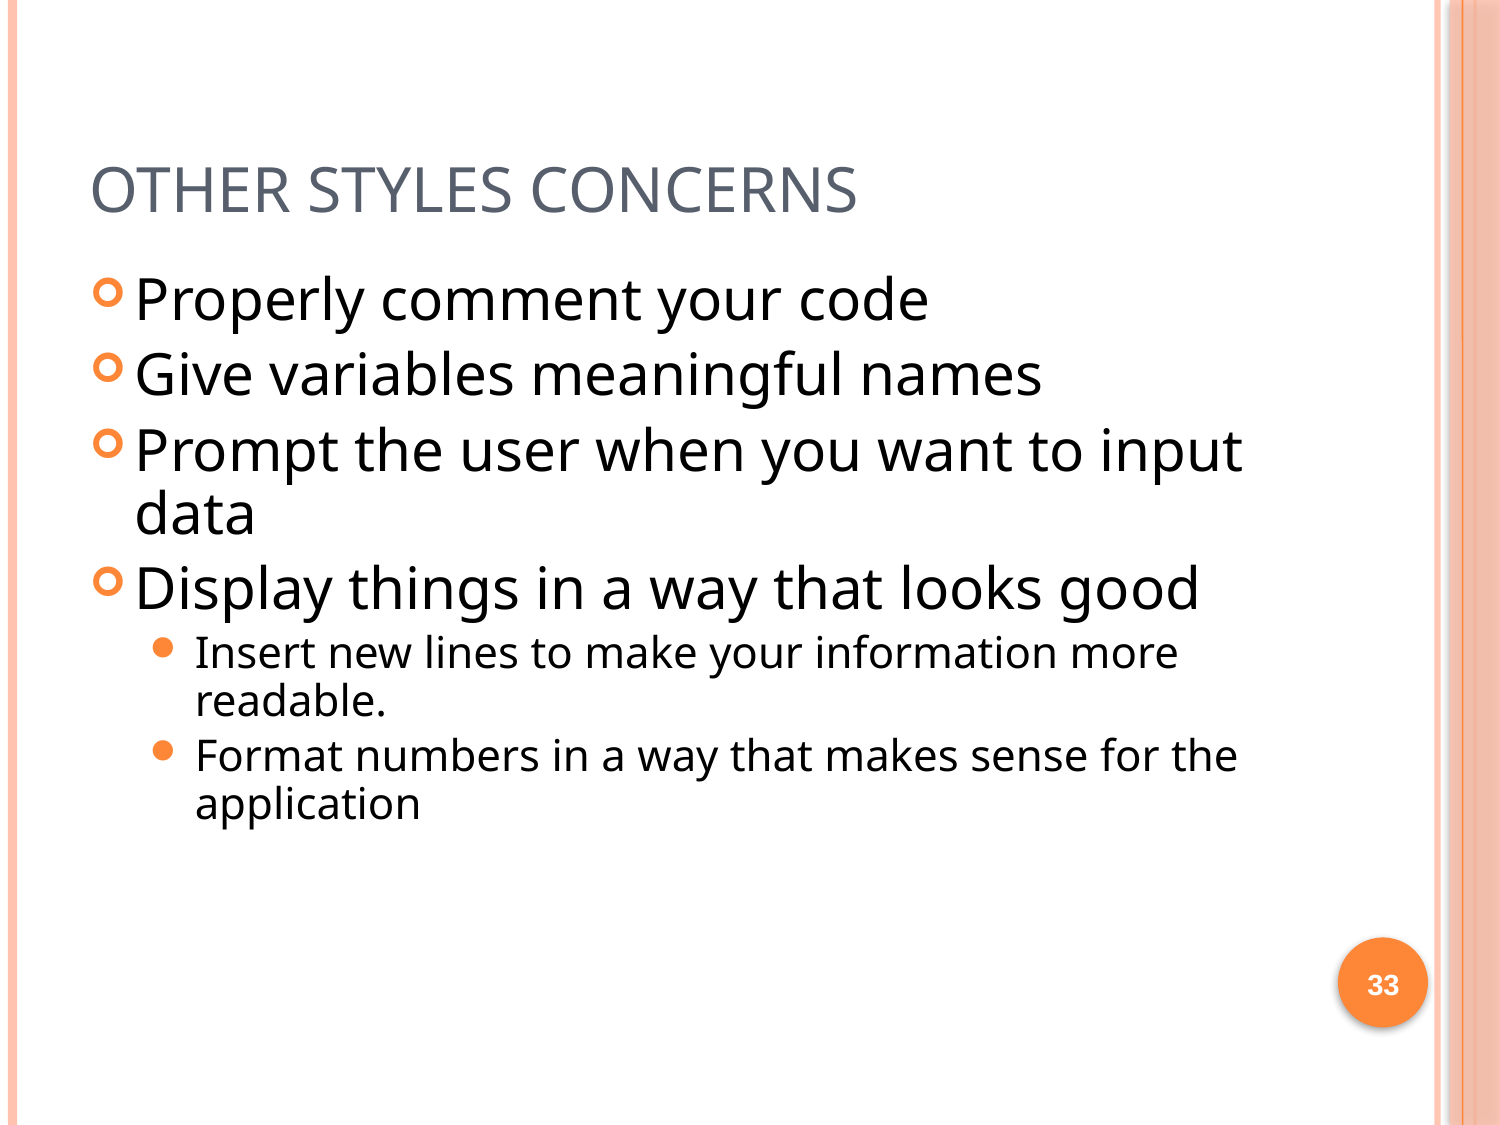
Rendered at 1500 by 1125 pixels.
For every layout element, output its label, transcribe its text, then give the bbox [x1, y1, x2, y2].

slide_number 33 [1333, 940, 1434, 1027]
title Other Styles Concerns [75, 45, 1300, 233]
list Properly comment your code Give variables meaningful names Prompt the user when you want to input data Display things in a way that looks good Insert new lines to make your information more readable. Format numbers in a way that makes sense for the application [75, 262, 1300, 1062]
